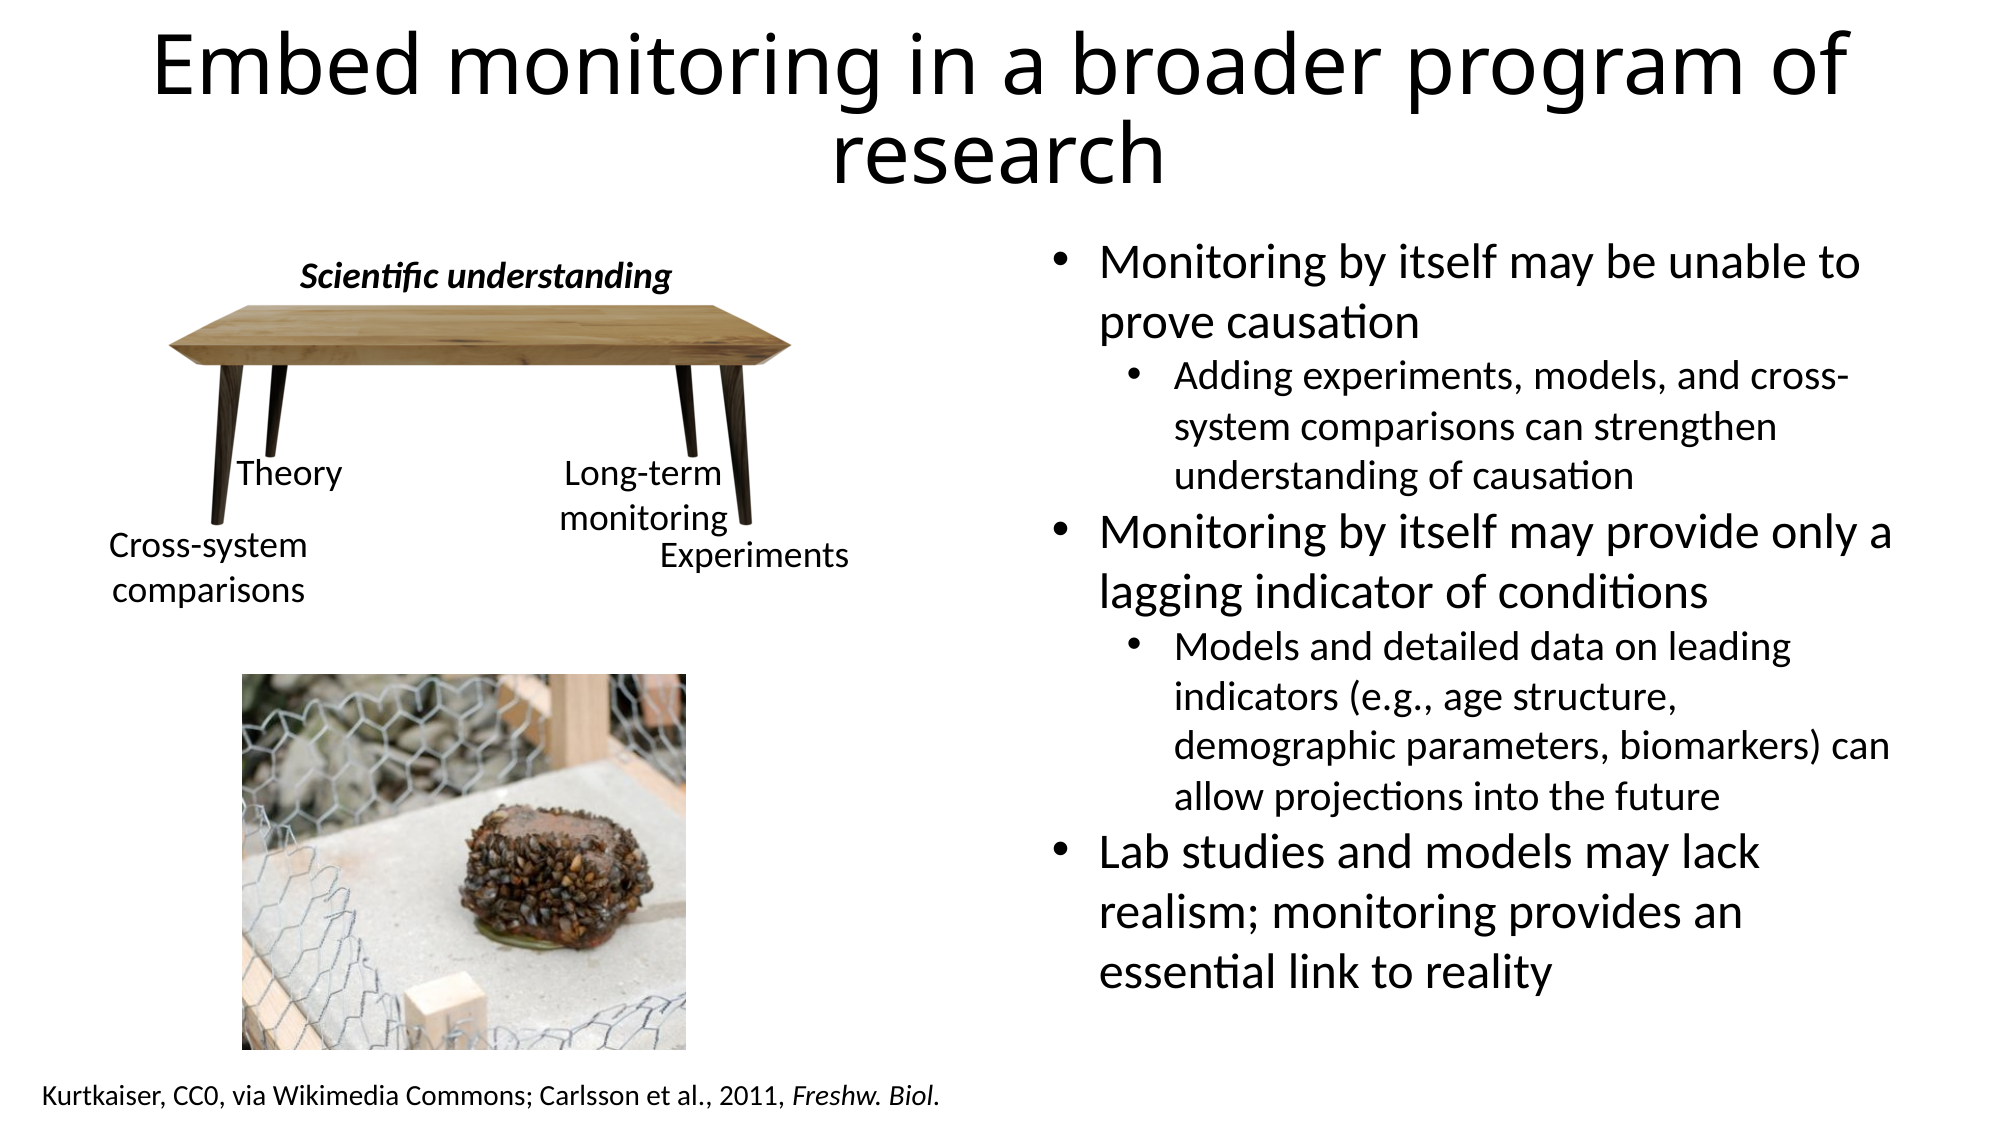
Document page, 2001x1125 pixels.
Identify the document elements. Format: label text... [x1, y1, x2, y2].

picture [242, 674, 687, 1050]
text_box Cross-system comparisons [94, 512, 324, 618]
text_box Monitoring by itself may be unable to prove causation Adding experiments, models, and cross-system comparisons can strengthen understanding of causation Monitoring by itself may provide only a lagging indicator of conditions Models and detailed data on leading indicators (e.g., age structure, demographic parameters, biomarkers) can allow projections into the future Lab studies and models may lack realism; monitoring provides an essential link to reality [1037, 220, 1918, 1006]
picture [162, 246, 800, 606]
text_box Experiments [800, 522, 865, 583]
text_box Kurtkaiser, CC0, via Wikimedia Commons; Carlsson et al., 2011, Freshw. Biol. [27, 1068, 984, 1119]
title Embed monitoring in a broader program of research [93, 3, 1907, 221]
